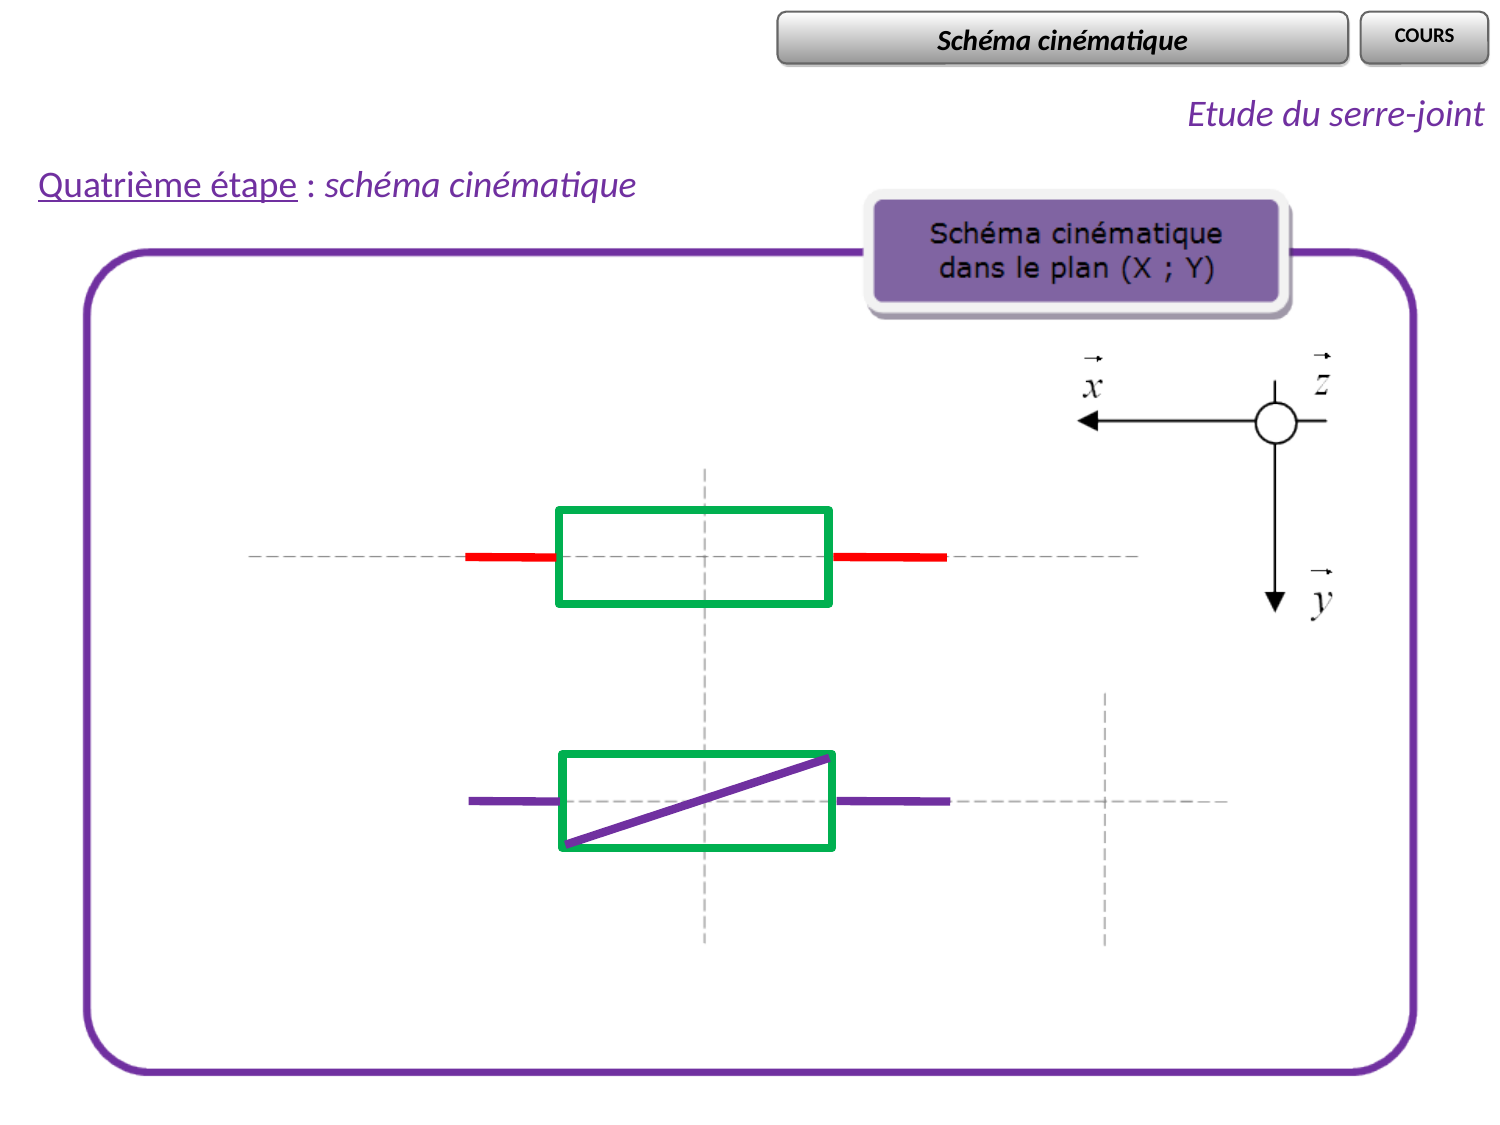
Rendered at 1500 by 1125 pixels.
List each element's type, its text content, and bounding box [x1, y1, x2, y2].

picture [70, 187, 1430, 1079]
text_box [0, 74, 1500, 150]
text_box Etude du serre-joint [1136, 81, 1500, 142]
text_box [0, 0, 1500, 74]
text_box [468, 753, 951, 849]
text_box Quatrième étape : schéma cinématique [23, 152, 680, 213]
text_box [465, 509, 948, 605]
